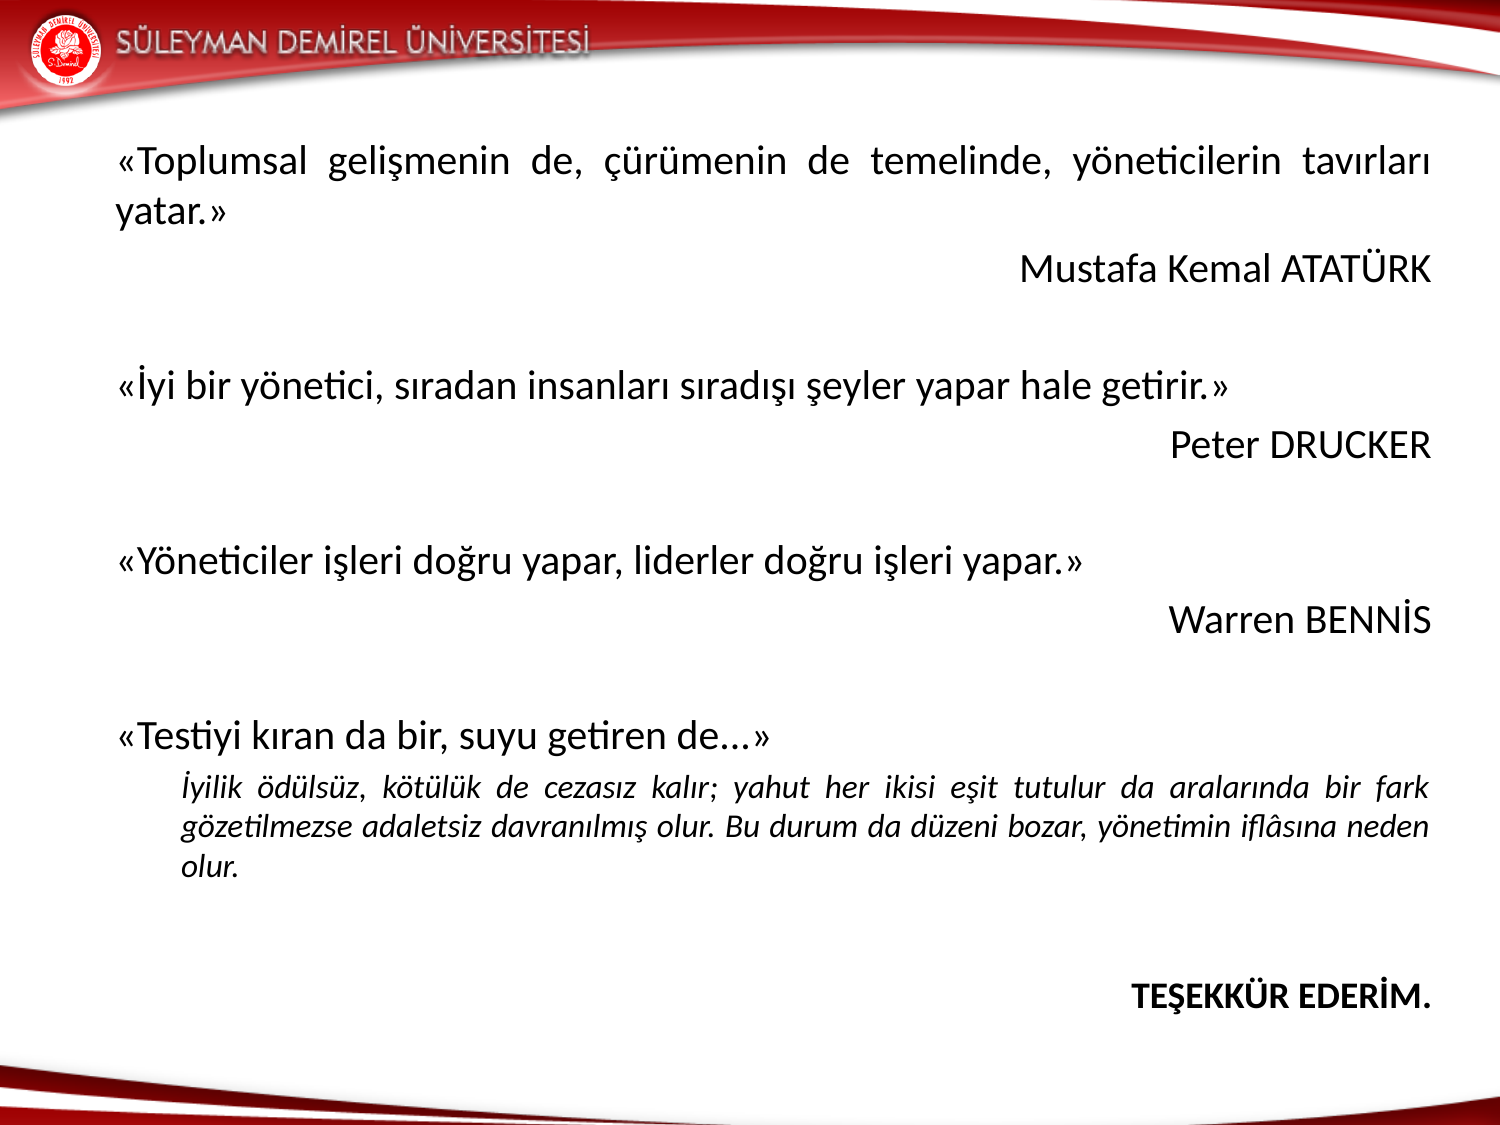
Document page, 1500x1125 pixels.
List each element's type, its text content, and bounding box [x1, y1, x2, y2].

picture [0, 1049, 1500, 1125]
picture [0, 0, 1500, 138]
text_box TEŞEKKÜR EDERİM. [100, 964, 1447, 1024]
list «Toplumsal gelişmenin de, çürümenin de temelinde, yöneticilerin tavırları yatar.» Mustafa Kemal ATATÜRK «İyi bir yönetici, sıradan insanları sıradışı şeyler yapar hale getirir.» Peter DRUCKER «Yöneticiler işleri doğru yapar, liderler doğru işleri yapar.» Warren BENNİS «Testiyi kıran da bir, suyu getiren de...» İyilik ödülsüz, kötülük de cezasız kalır; yahut her ikisi eşit tutulur da aralarında bir fark gözetilmezse adaletsiz davranılmış olur. Bu durum da düzeni bozar, yönetimin iflâsına neden olur. [100, 125, 1448, 918]
